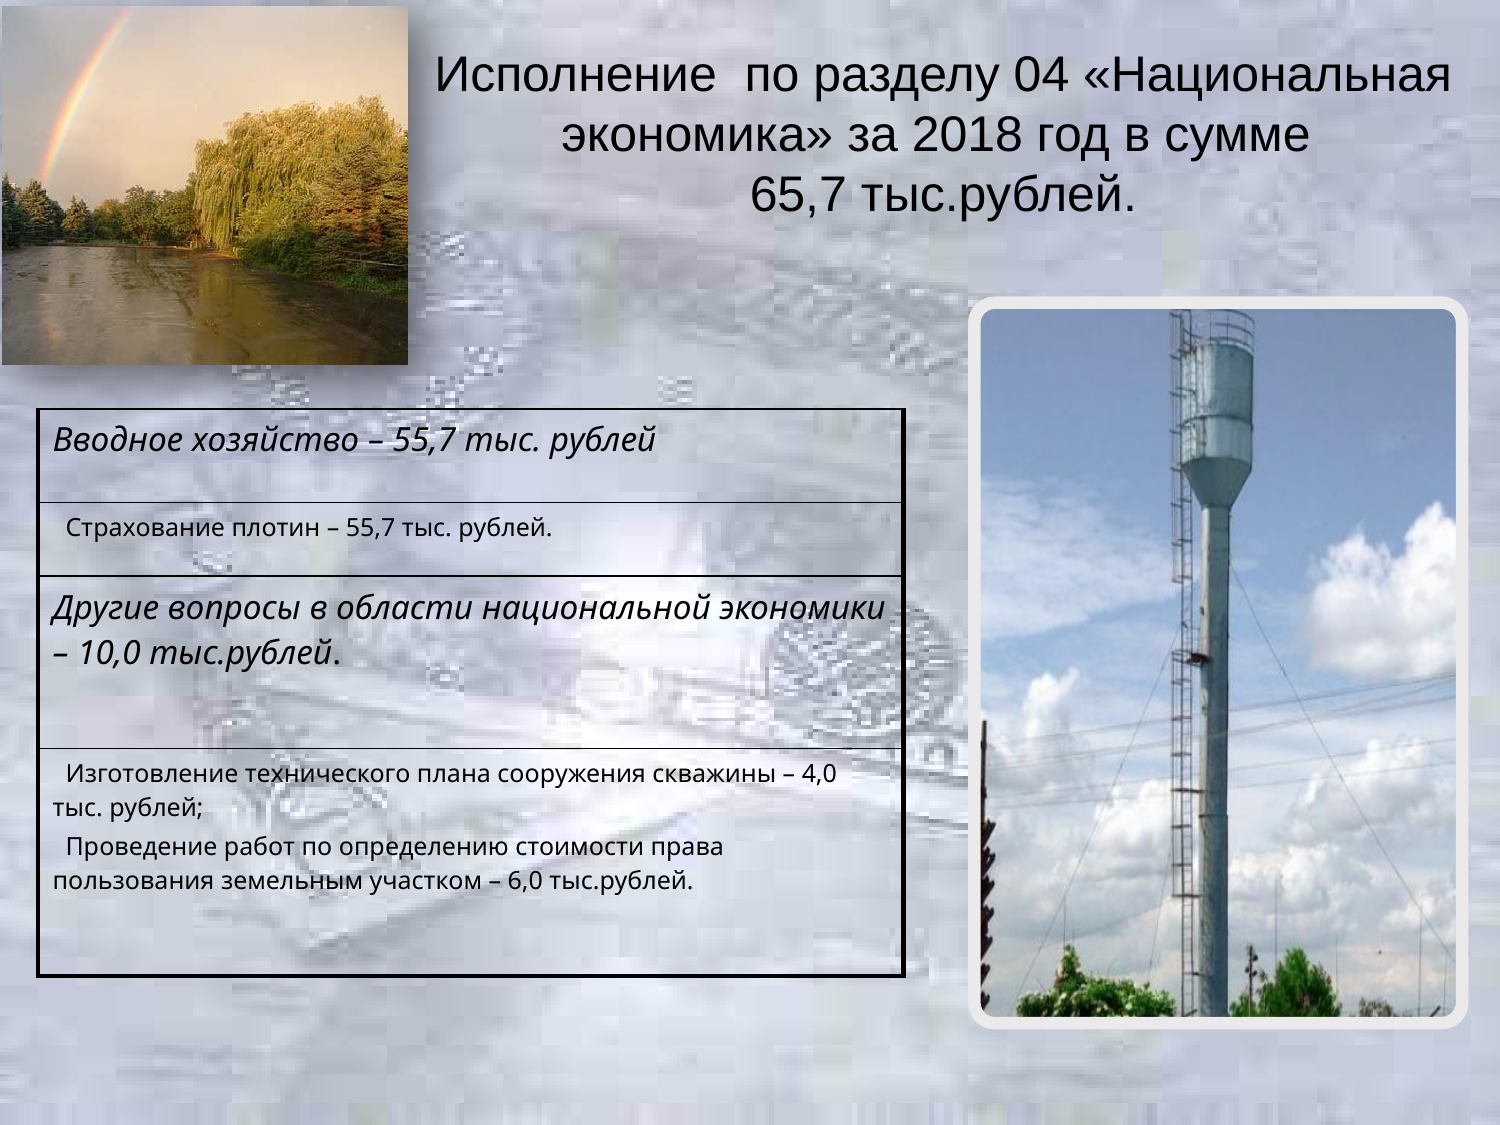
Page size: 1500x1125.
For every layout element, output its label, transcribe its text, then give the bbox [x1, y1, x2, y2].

title Исполнение по разделу 04 «Национальная экономика» за 2018 год в сумме 65,7 тыс.рублей. [453, 30, 1480, 232]
table_cell Изготовление технического плана сооружения скважины – 4,0 тыс. рублей; Проведение работ по определению стоимости права пользования земельным участком – 6,0 тыс.рублей. [40, 749, 901, 974]
table_cell Другие вопросы в области национальной экономики – 10,0 тыс.рублей. [40, 577, 901, 748]
picture [0, 0, 1500, 1125]
table_cell Страхование плотин – 55,7 тыс. рублей. [40, 503, 901, 575]
table_header Вводное хозяйство – 55,7 тыс. рублей [40, 410, 901, 502]
